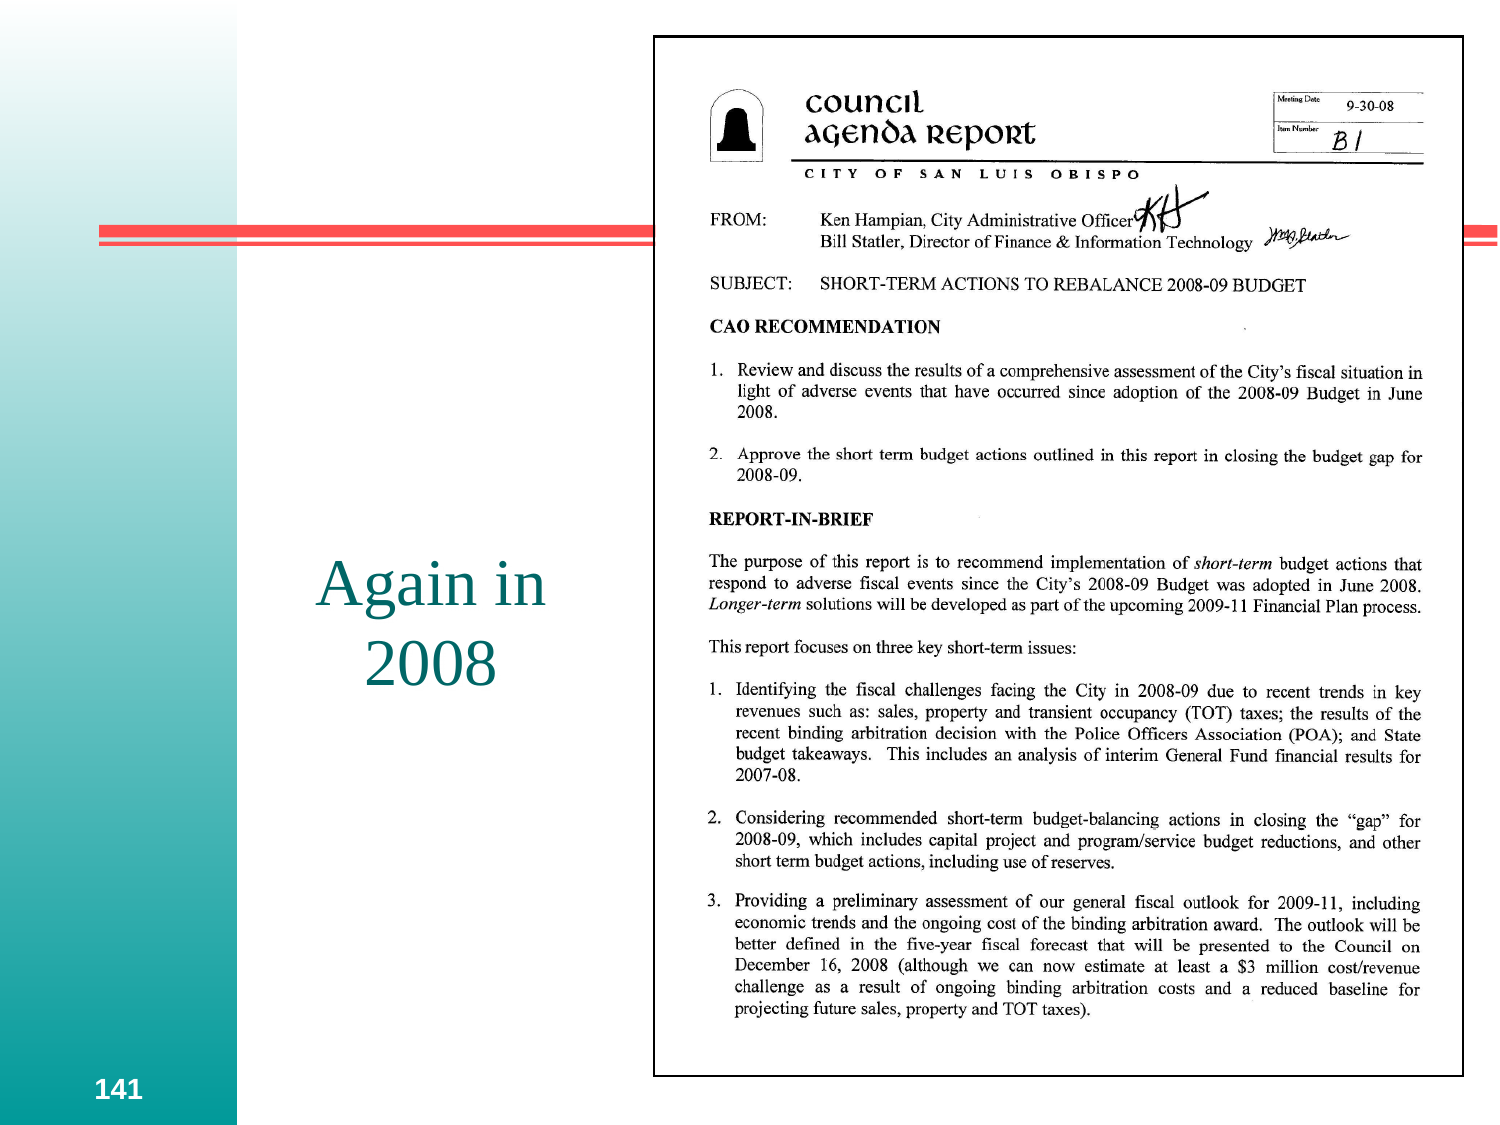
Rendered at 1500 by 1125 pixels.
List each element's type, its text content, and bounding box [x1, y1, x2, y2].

slide_number 141 [0, 1050, 238, 1125]
picture [655, 37, 1463, 1076]
title Again in 2008 [287, 450, 575, 788]
